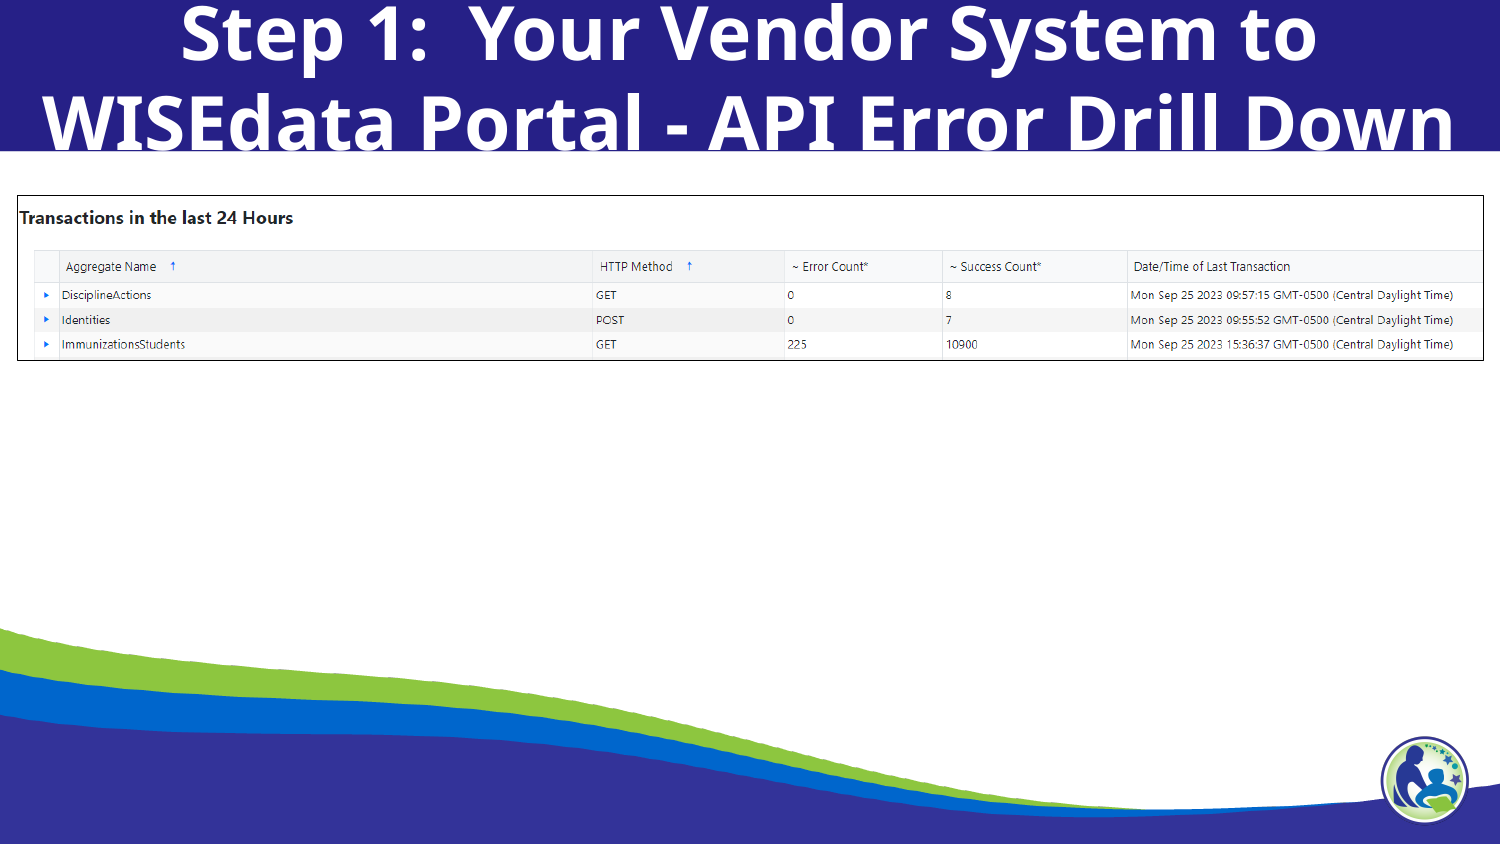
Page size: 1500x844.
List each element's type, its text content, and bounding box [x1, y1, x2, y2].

title Step 1: Your Vendor System to WISEdata Portal - API Error Drill Down [0, 0, 1500, 152]
picture [16, 195, 1483, 361]
picture [0, 608, 1500, 844]
